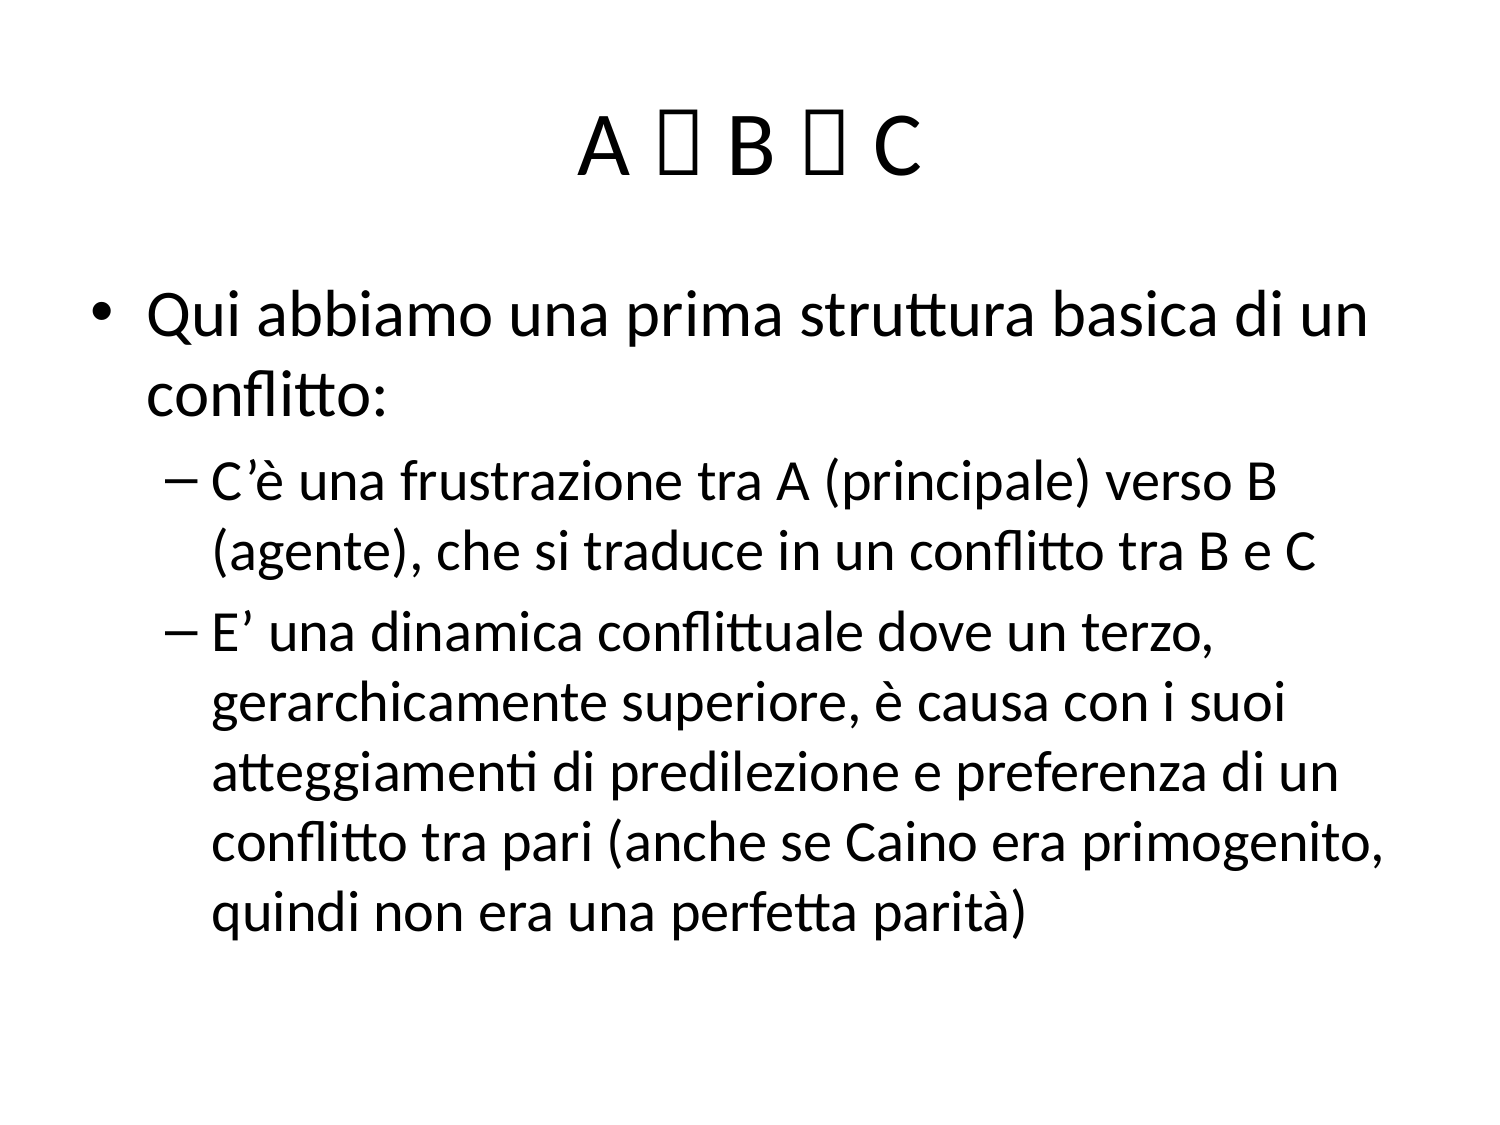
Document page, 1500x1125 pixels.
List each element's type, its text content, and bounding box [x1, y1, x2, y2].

title A  B  C [75, 45, 1425, 233]
list Qui abbiamo una prima struttura basica di un conflitto: C’è una frustrazione tra A (principale) verso B (agente), che si traduce in un conflitto tra B e C E’ una dinamica conflittuale dove un terzo, gerarchicamente superiore, è causa con i suoi atteggiamenti di predilezione e preferenza di un conflitto tra pari (anche se Caino era primogenito, quindi non era una perfetta parità) [75, 262, 1425, 1005]
